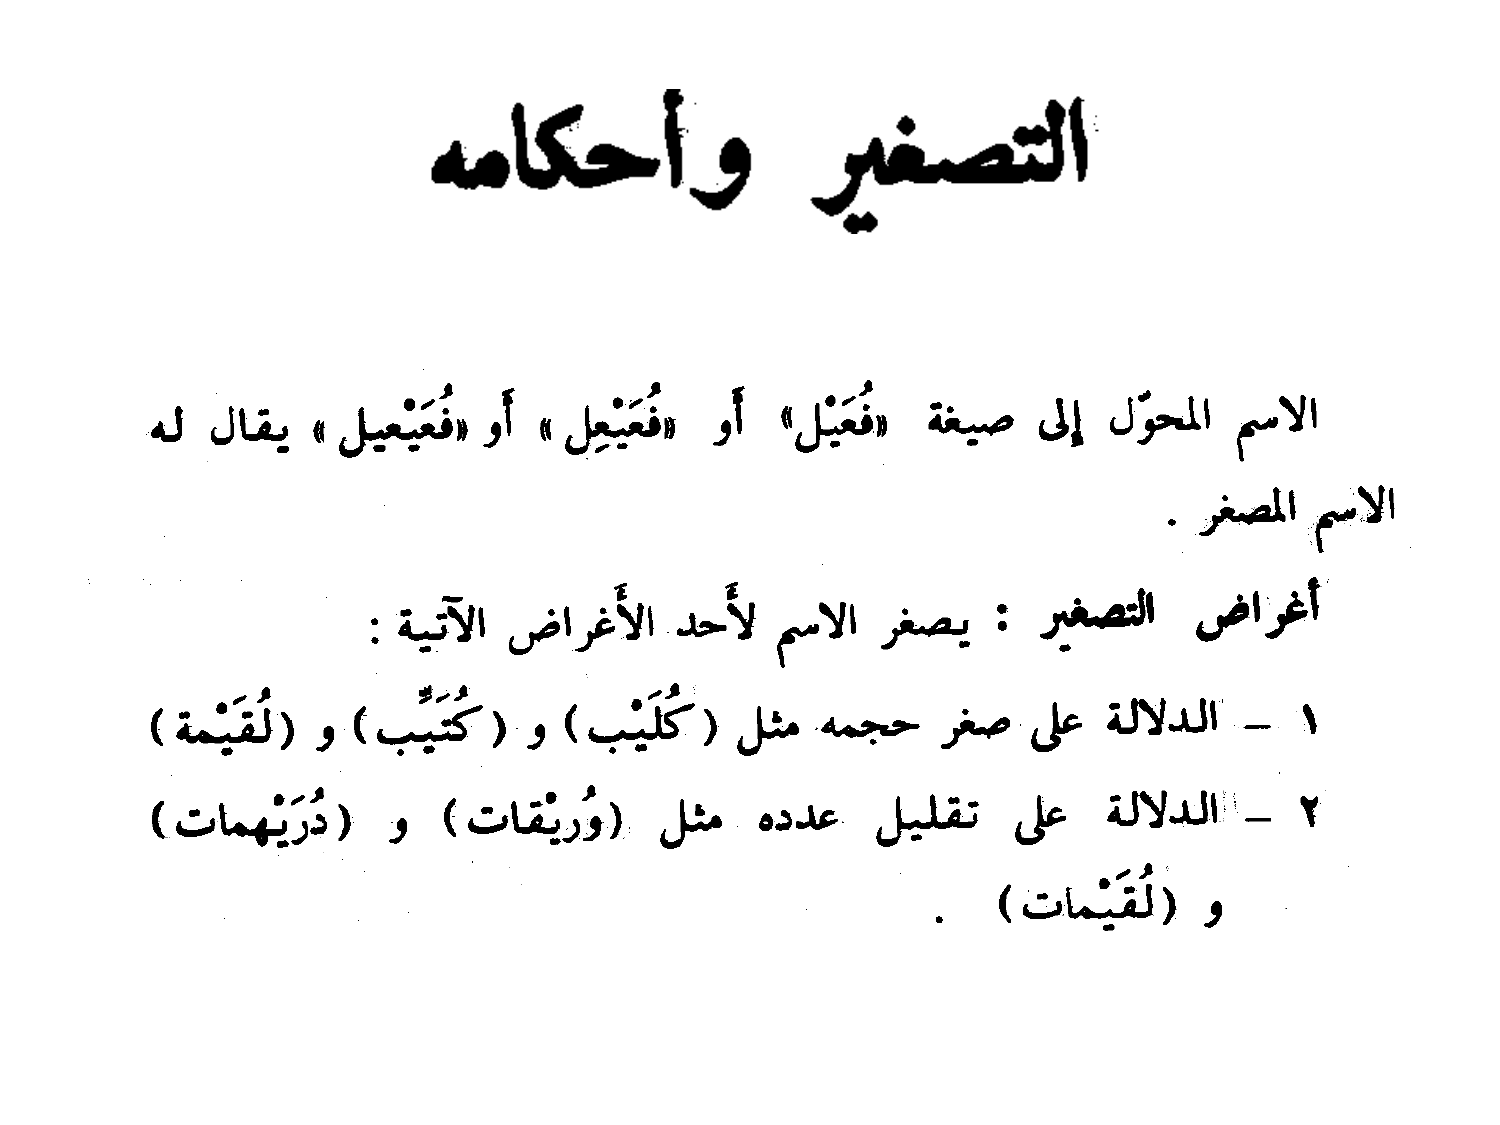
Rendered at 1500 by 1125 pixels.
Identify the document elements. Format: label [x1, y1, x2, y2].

list [74, 336, 1426, 932]
picture [327, 89, 1166, 234]
